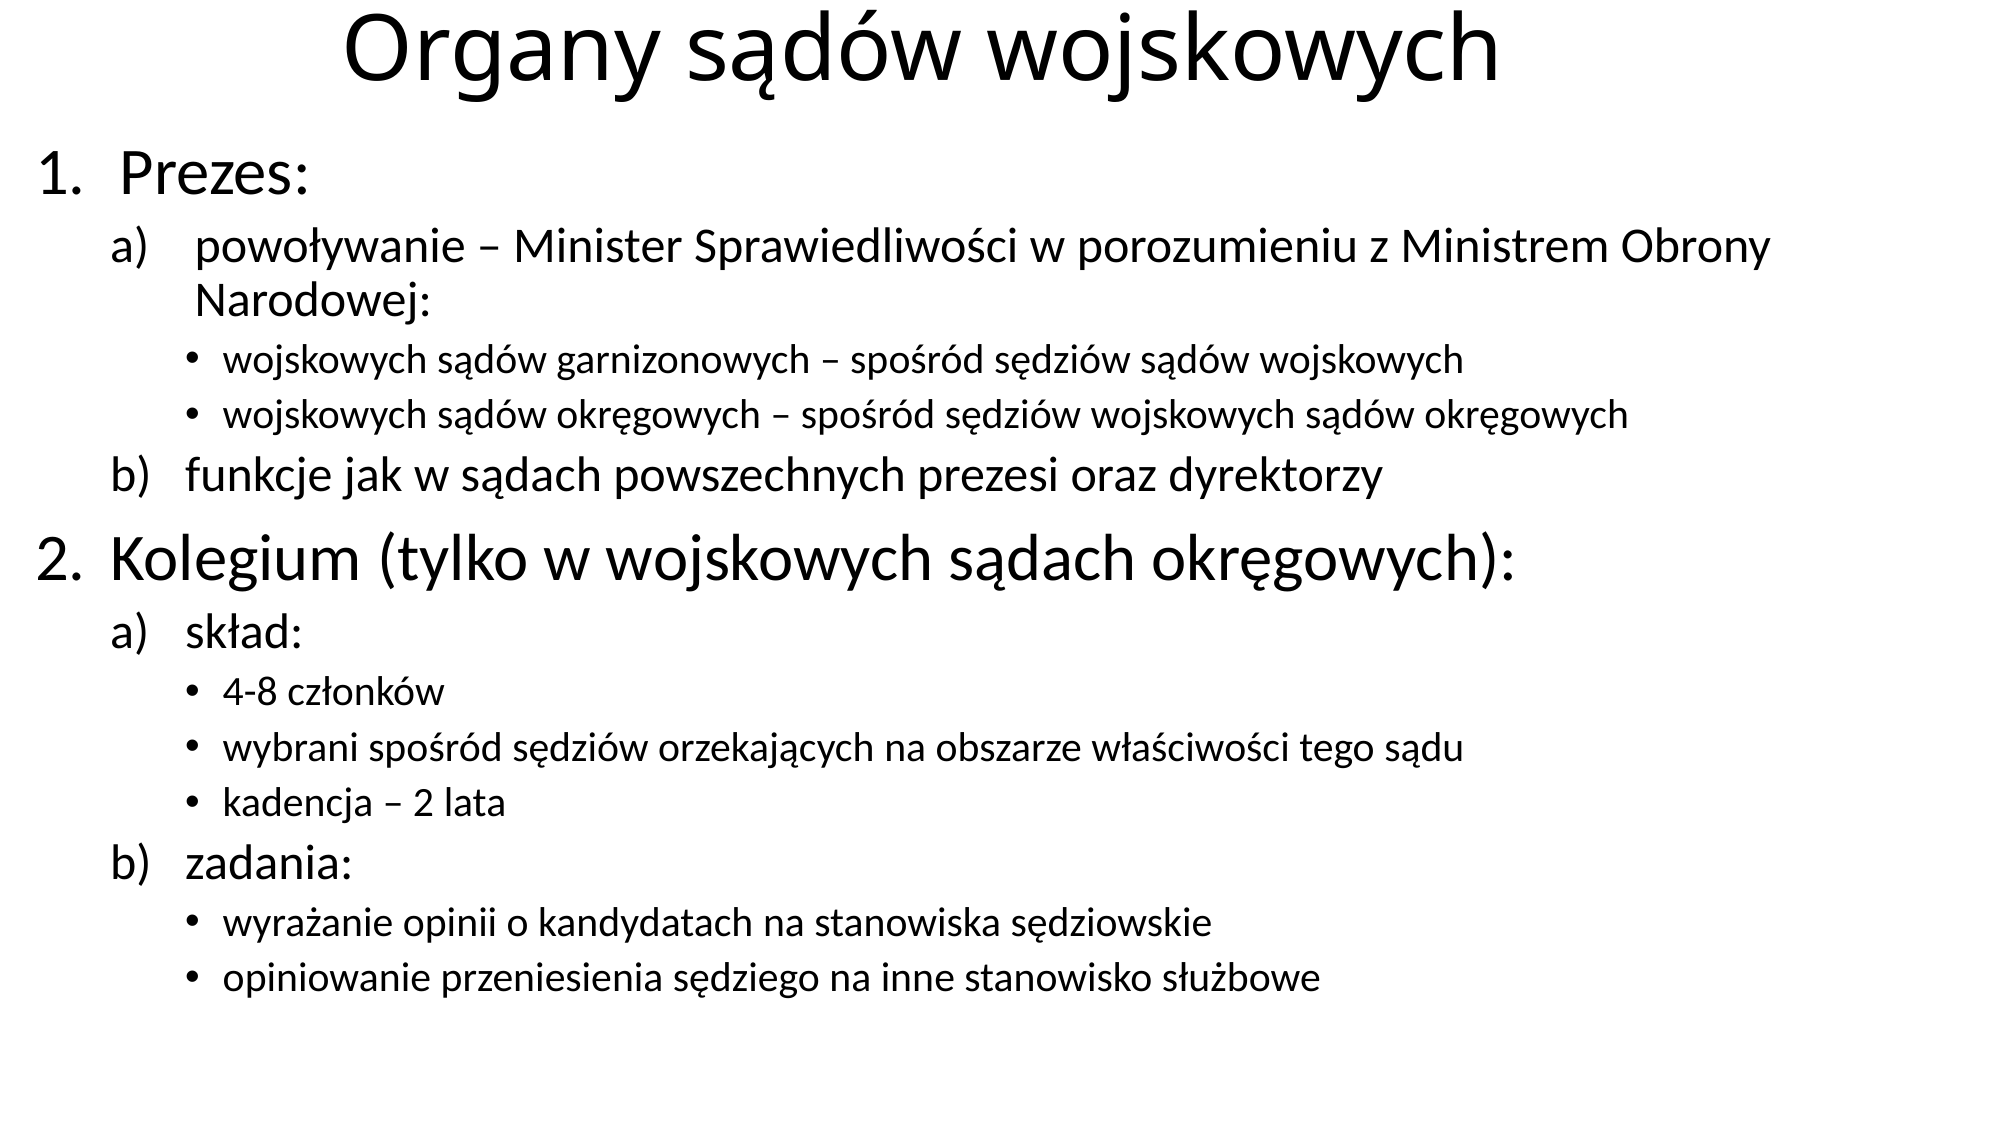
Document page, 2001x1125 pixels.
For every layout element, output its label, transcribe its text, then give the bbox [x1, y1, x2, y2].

title Organy sądów wojskowych [60, 0, 1786, 129]
list Prezes: powoływanie – Minister Sprawiedliwości w porozumieniu z Ministrem Obrony Narodowej: wojskowych sądów garnizonowych – spośród sędziów sądów wojskowych wojskowych sądów okręgowych – spośród sędziów wojskowych sądów okręgowych funkcje jak w sądach powszechnych prezesi oraz dyrektorzy Kolegium (tylko w wojskowych sądach okręgowych): skład: 4-8 członków wybrani spośród sędziów orzekających na obszarze właściwości tego sądu kadencja – 2 lata zadania: wyrażanie opinii o kandydatach na stanowiska sędziowskie opiniowanie przeniesienia sędziego na inne stanowisko służbowe [20, 129, 2000, 1106]
